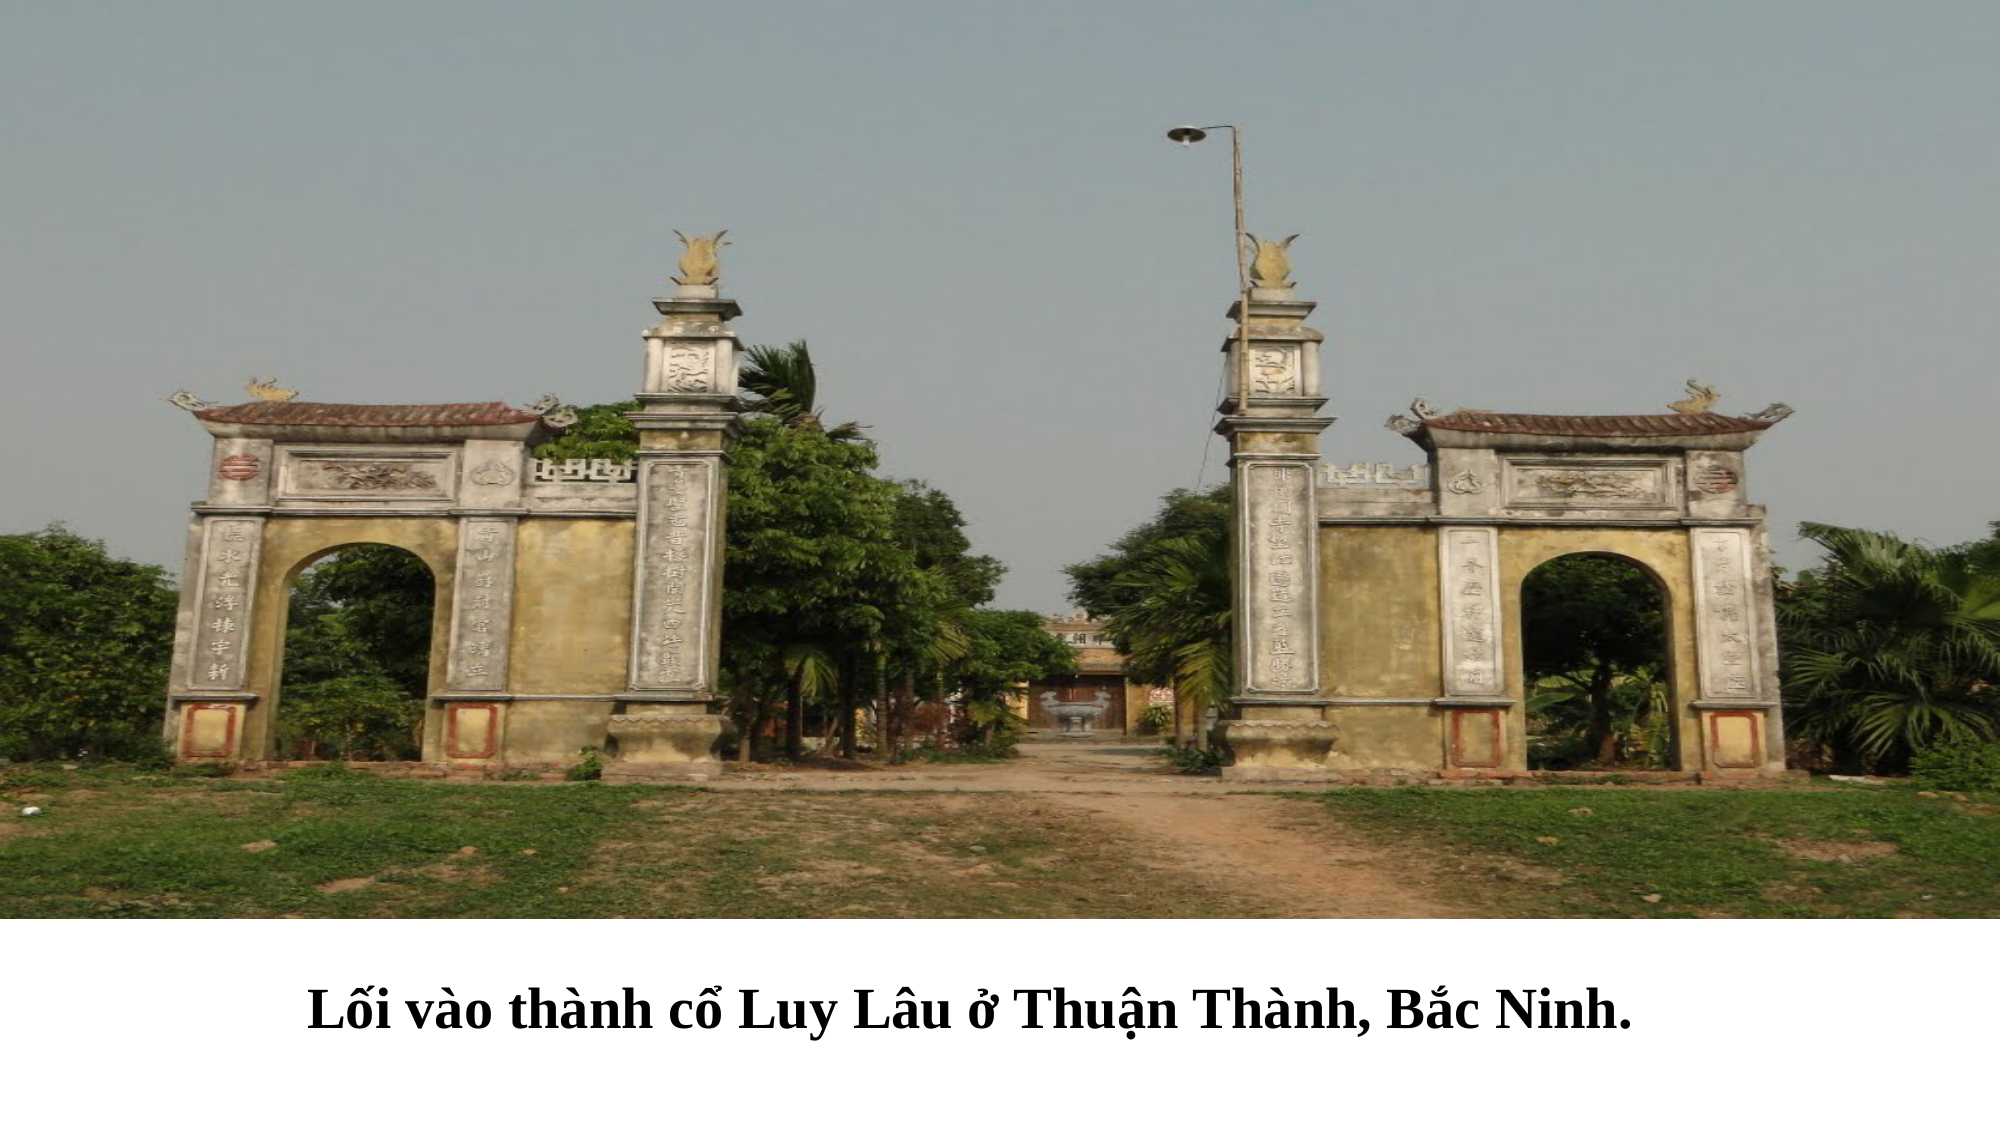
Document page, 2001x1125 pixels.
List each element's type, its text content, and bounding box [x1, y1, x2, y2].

picture [0, 0, 2000, 919]
text_box Lối vào thành cổ Luy Lâu ở Thuận Thành, Bắc Ninh. [292, 962, 1708, 1048]
